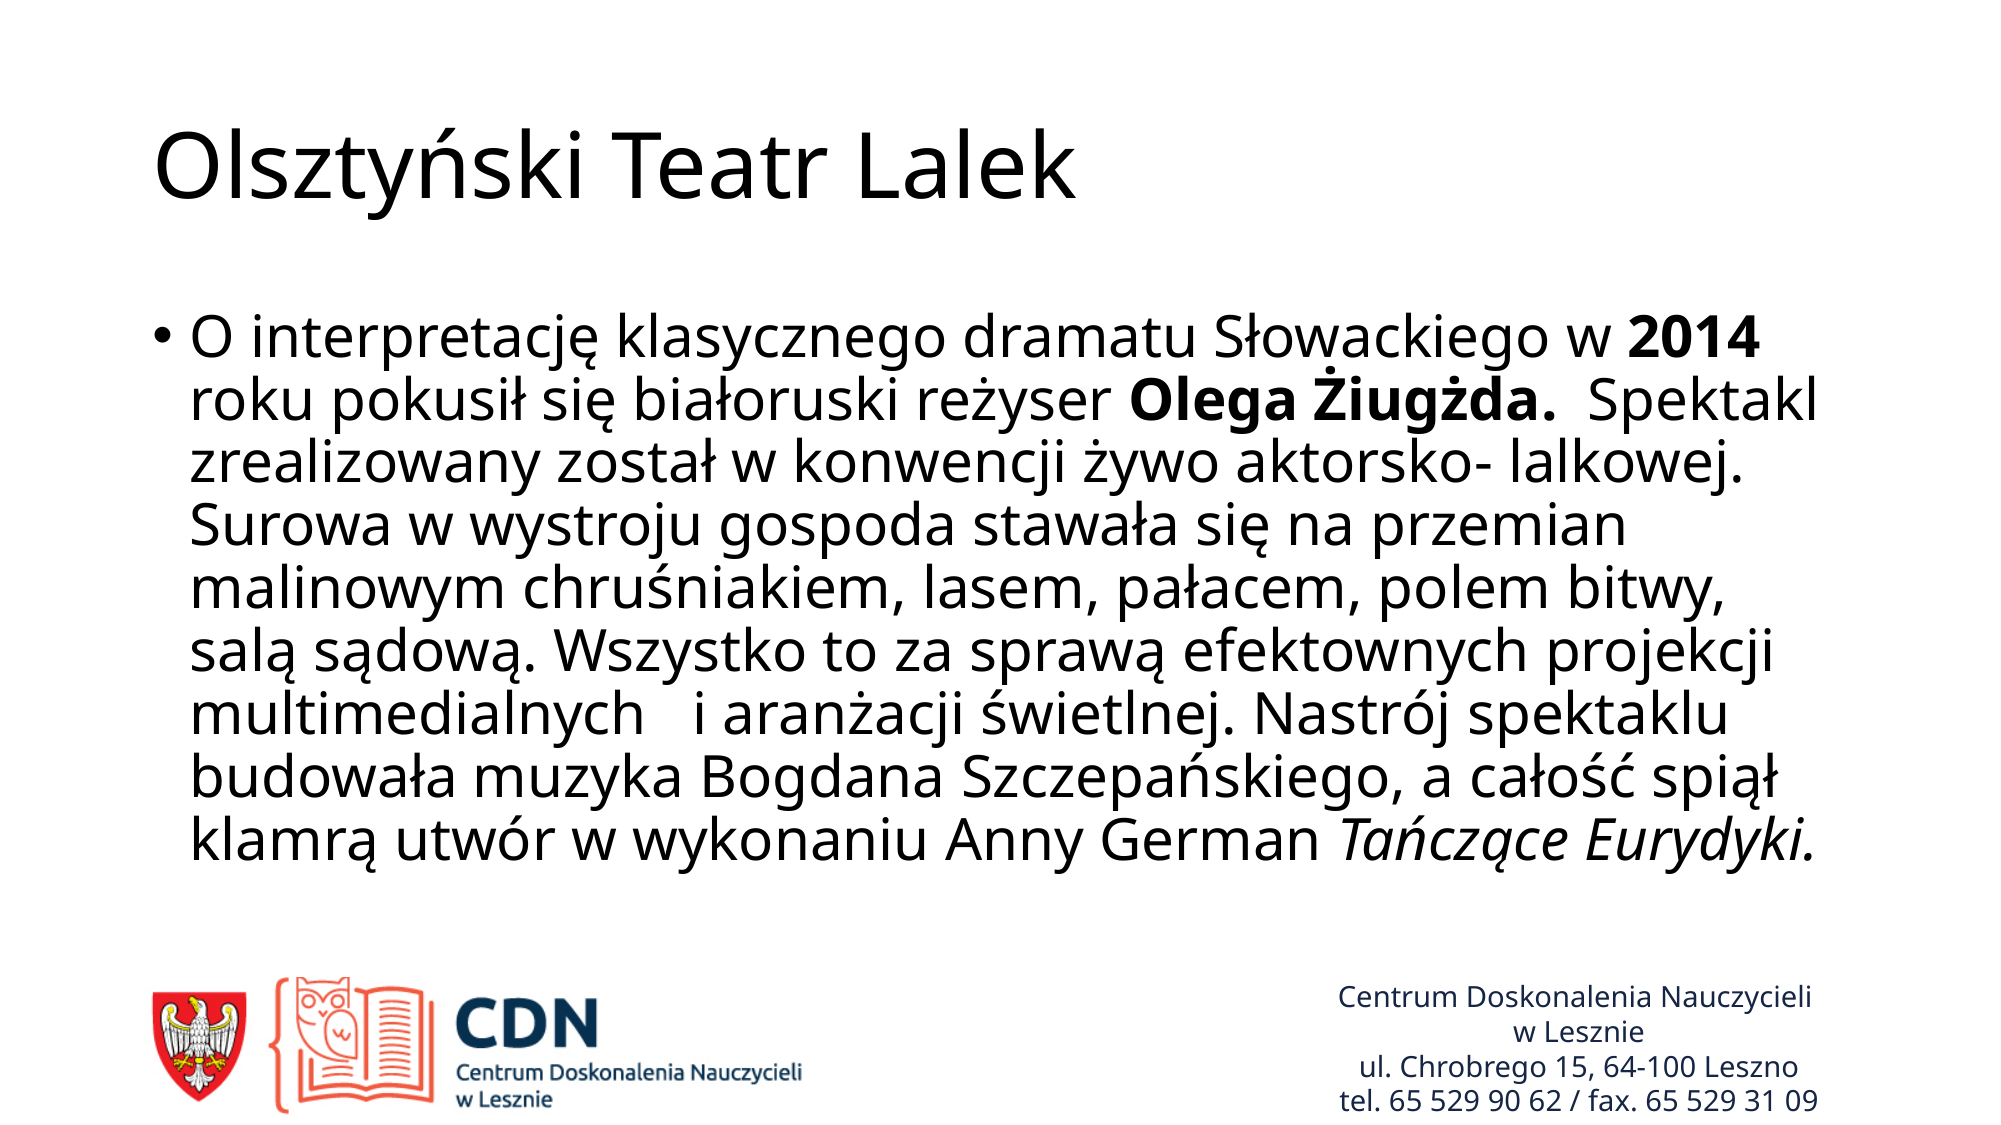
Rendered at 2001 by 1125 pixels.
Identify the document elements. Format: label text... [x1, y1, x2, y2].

title Olsztyński Teatr Lalek [137, 59, 1863, 278]
picture [137, 977, 819, 1121]
list O interpretację klasycznego dramatu Słowackiego w 2014 roku pokusił się białoruski reżyser Olega Żiugżda. Spektakl zrealizowany został w konwencji żywo aktorsko- lalkowej. Surowa w wystroju gospoda stawała się na przemian malinowym chruśniakiem, lasem, pałacem, polem bitwy, salą sądową. Wszystko to za sprawą efektownych projekcji multimedialnych i aranżacji świetlnej. Nastrój spektaklu budowała muzyka Bogdana Szczepańskiego, a całość spiął klamrą utwór w wykonaniu Anny German Tańczące Eurydyki. [137, 299, 1863, 948]
